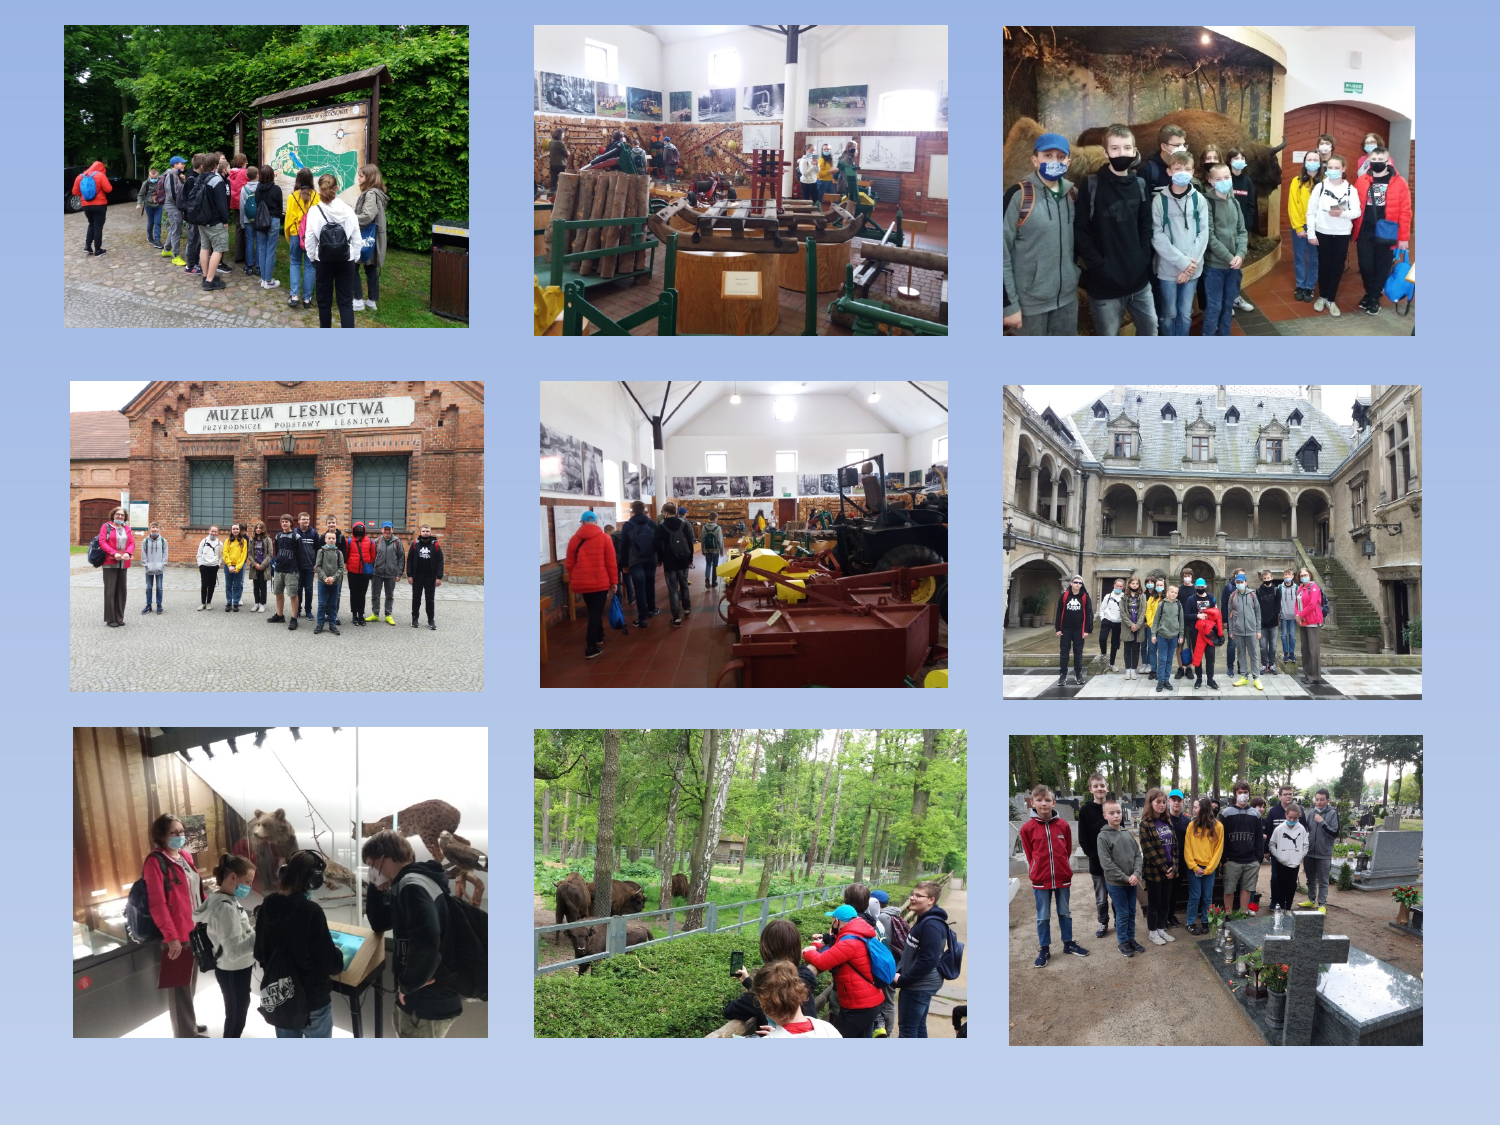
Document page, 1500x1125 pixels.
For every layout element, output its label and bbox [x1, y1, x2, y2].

picture [64, 24, 469, 329]
picture [533, 729, 967, 1039]
picture [69, 381, 484, 693]
picture [73, 726, 489, 1039]
picture [1009, 735, 1423, 1046]
picture [1002, 385, 1423, 700]
picture [533, 24, 949, 336]
picture [540, 381, 949, 688]
picture [1002, 26, 1416, 336]
